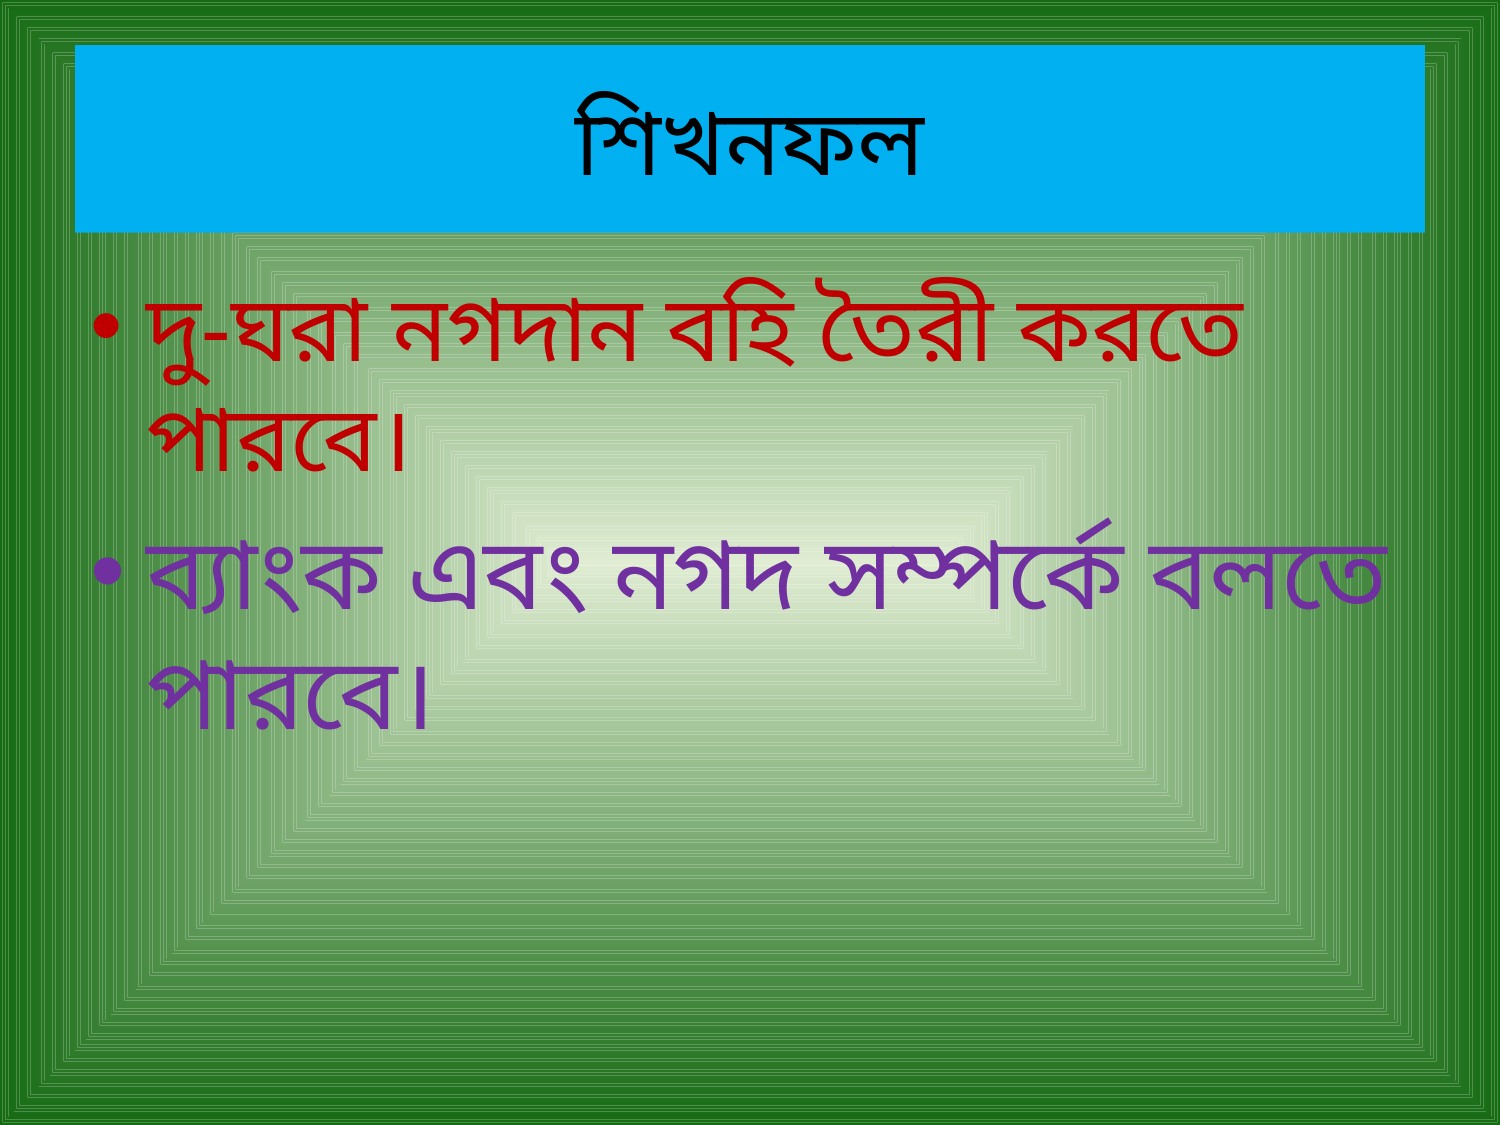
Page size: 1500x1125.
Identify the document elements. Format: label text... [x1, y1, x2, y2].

list দু-ঘরা নগদান বহি তৈরী করতে পারবে। ব্যাংক এবং নগদ সম্পর্কে বলতে পারবে। [75, 262, 1425, 1005]
title শিখনফল [75, 45, 1425, 233]
